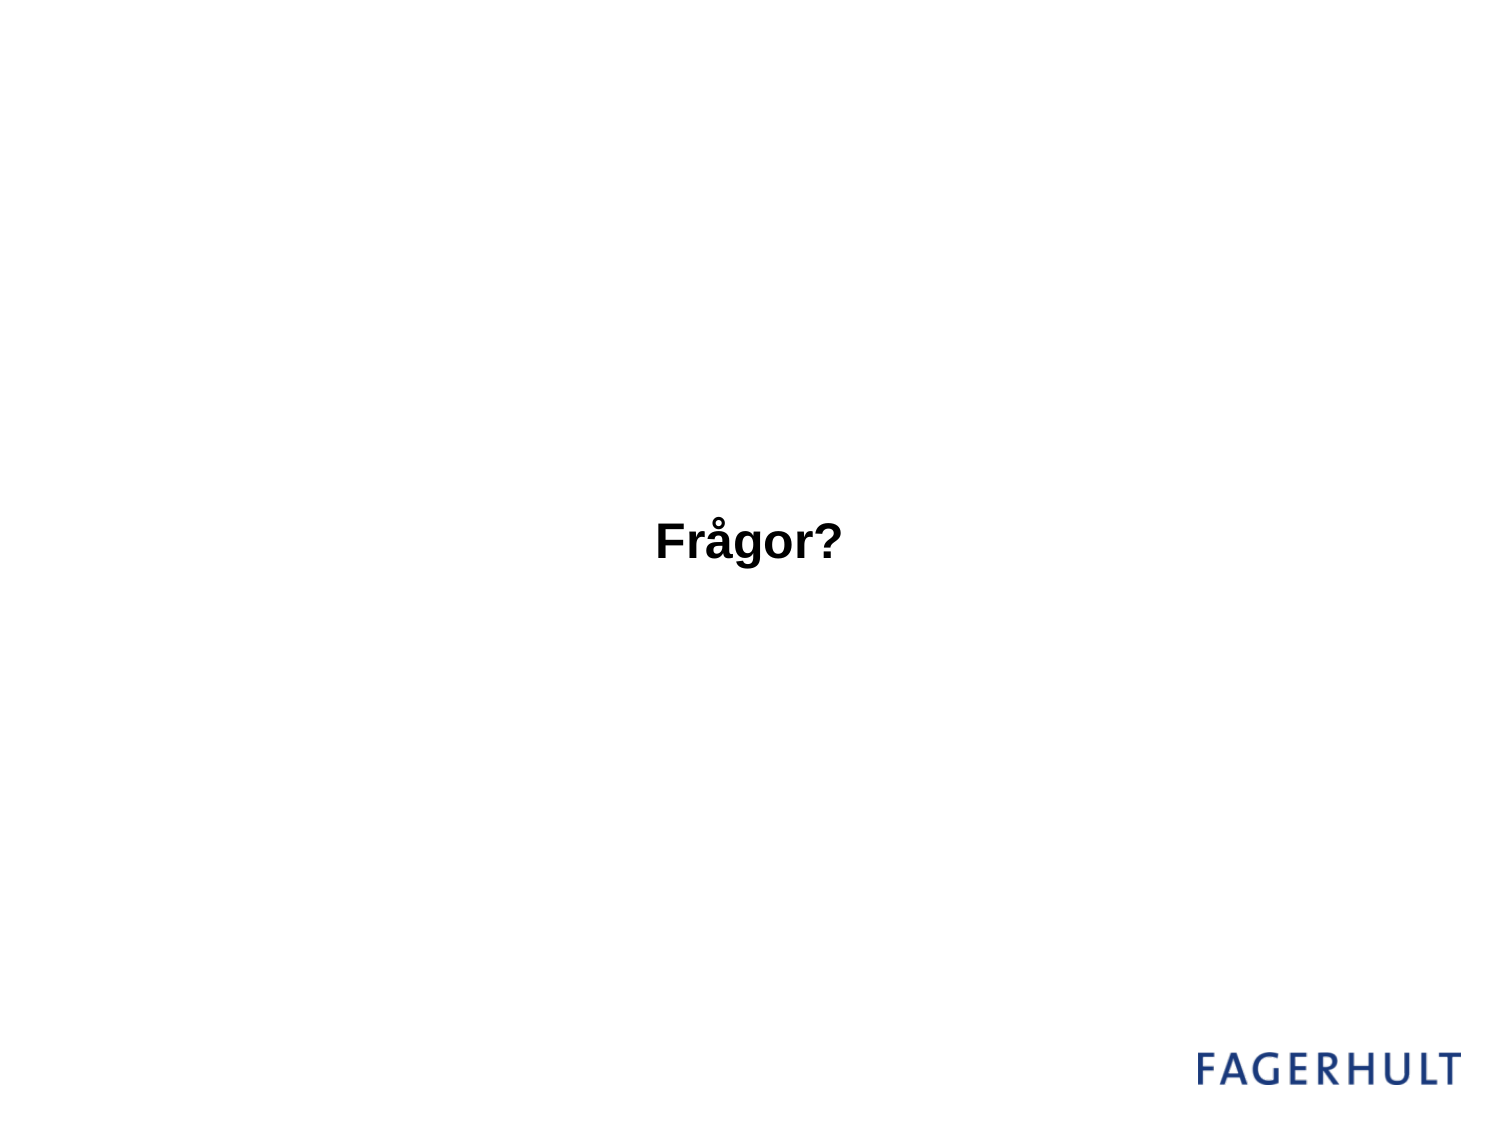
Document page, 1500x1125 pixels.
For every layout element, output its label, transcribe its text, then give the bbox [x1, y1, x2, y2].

title Frågor? [171, 503, 1329, 634]
picture [1198, 1052, 1461, 1085]
